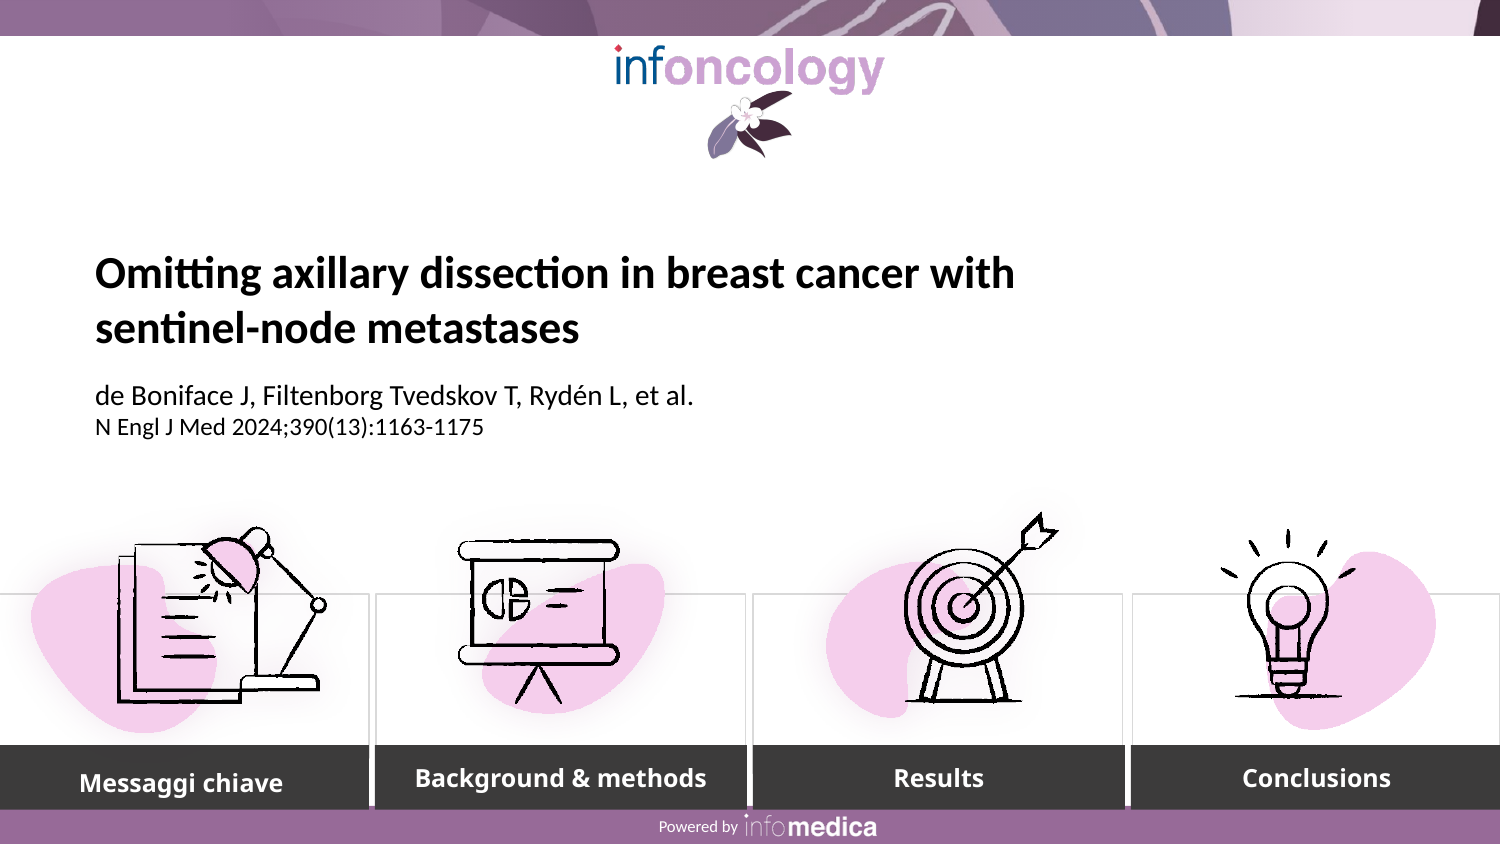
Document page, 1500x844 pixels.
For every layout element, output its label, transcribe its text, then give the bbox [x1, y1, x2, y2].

subtitle Omitting axillary dissection in breast cancer with sentinel-node metastases [79, 235, 1419, 368]
picture [826, 511, 1059, 718]
picture [0, 0, 1500, 36]
picture [614, 44, 886, 162]
picture [1220, 529, 1436, 730]
text_box de Boniface J, Filtenborg Tvedskov T, Rydén L, et al. N Engl J Med 2024;390(13):1163-1175 [79, 368, 1419, 449]
picture [742, 813, 879, 837]
picture [457, 539, 665, 714]
picture [31, 526, 327, 733]
